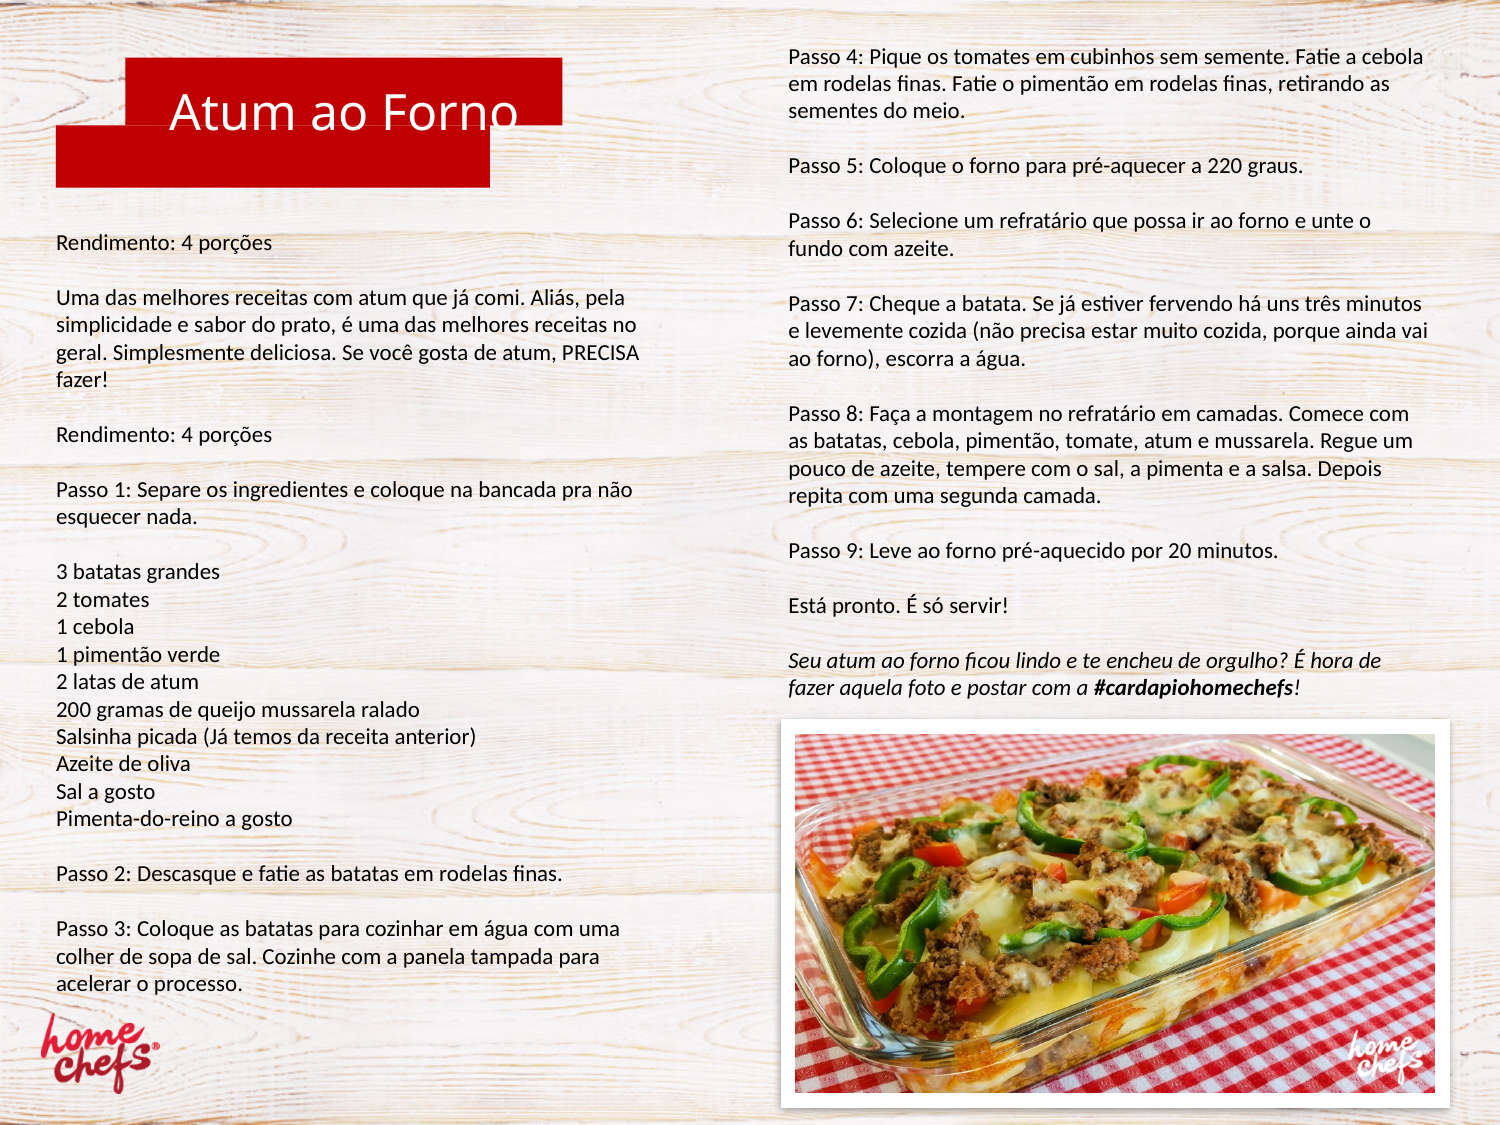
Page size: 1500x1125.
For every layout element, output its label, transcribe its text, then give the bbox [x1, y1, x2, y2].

text_box [123, 56, 565, 73]
text_box Rendimento: 4 porções Uma das melhores receitas com atum que já comi. Aliás, pela simplicidade e sabor do prato, é uma das melhores receitas no geral. Simplesmente deliciosa. Se você gosta de atum, PRECISA fazer! Rendimento: 4 porções Passo 1: Separe os ingredientes e coloque na bancada pra não esquecer nada. 3 batatas grandes 2 tomates 1 cebola 1 pimentão verde 2 latas de atum 200 gramas de queijo mussarela ralado Salsinha picada (Já temos da receita anterior) Azeite de oliva Sal a gosto Pimenta-do-reino a gosto Passo 2: Descasque e fatie as batatas em rodelas finas. Passo 3: Coloque as batatas para cozinhar em água com uma colher de sopa de sal. Cozinhe com a panela tampada para acelerar o processo. [41, 219, 691, 1004]
text_box Atum ao Forno [89, 73, 620, 148]
text_box Passo 4: Pique os tomates em cubinhos sem semente. Fatie a cebola em rodelas finas. Fatie o pimentão em rodelas finas, retirando as sementes do meio. Passo 5: Coloque o forno para pré-aquecer a 220 graus. Passo 6: Selecione um refratário que possa ir ao forno e unte o fundo com azeite. Passo 7: Cheque a batata. Se já estiver fervendo há uns três minutos e levemente cozida (não precisa estar muito cozida, porque ainda vai ao forno), escorra a água. Passo 8: Faça a montagem no refratário em camadas. Comece com as batatas, cebola, pimentão, tomate, atum e mussarela. Regue um pouco de azeite, tempere com o sal, a pimenta e a salsa. Depois repita com uma segunda camada. Passo 9: Leve ao forno pré-aquecido por 20 minutos. Está pronto. É só servir! Seu atum ao forno ficou lindo e te encheu de orgulho? É hora de fazer aquela foto e postar com a #cardapiohomechefs! [773, 33, 1447, 763]
picture [0, 0, 1500, 1125]
text_box [54, 123, 492, 190]
